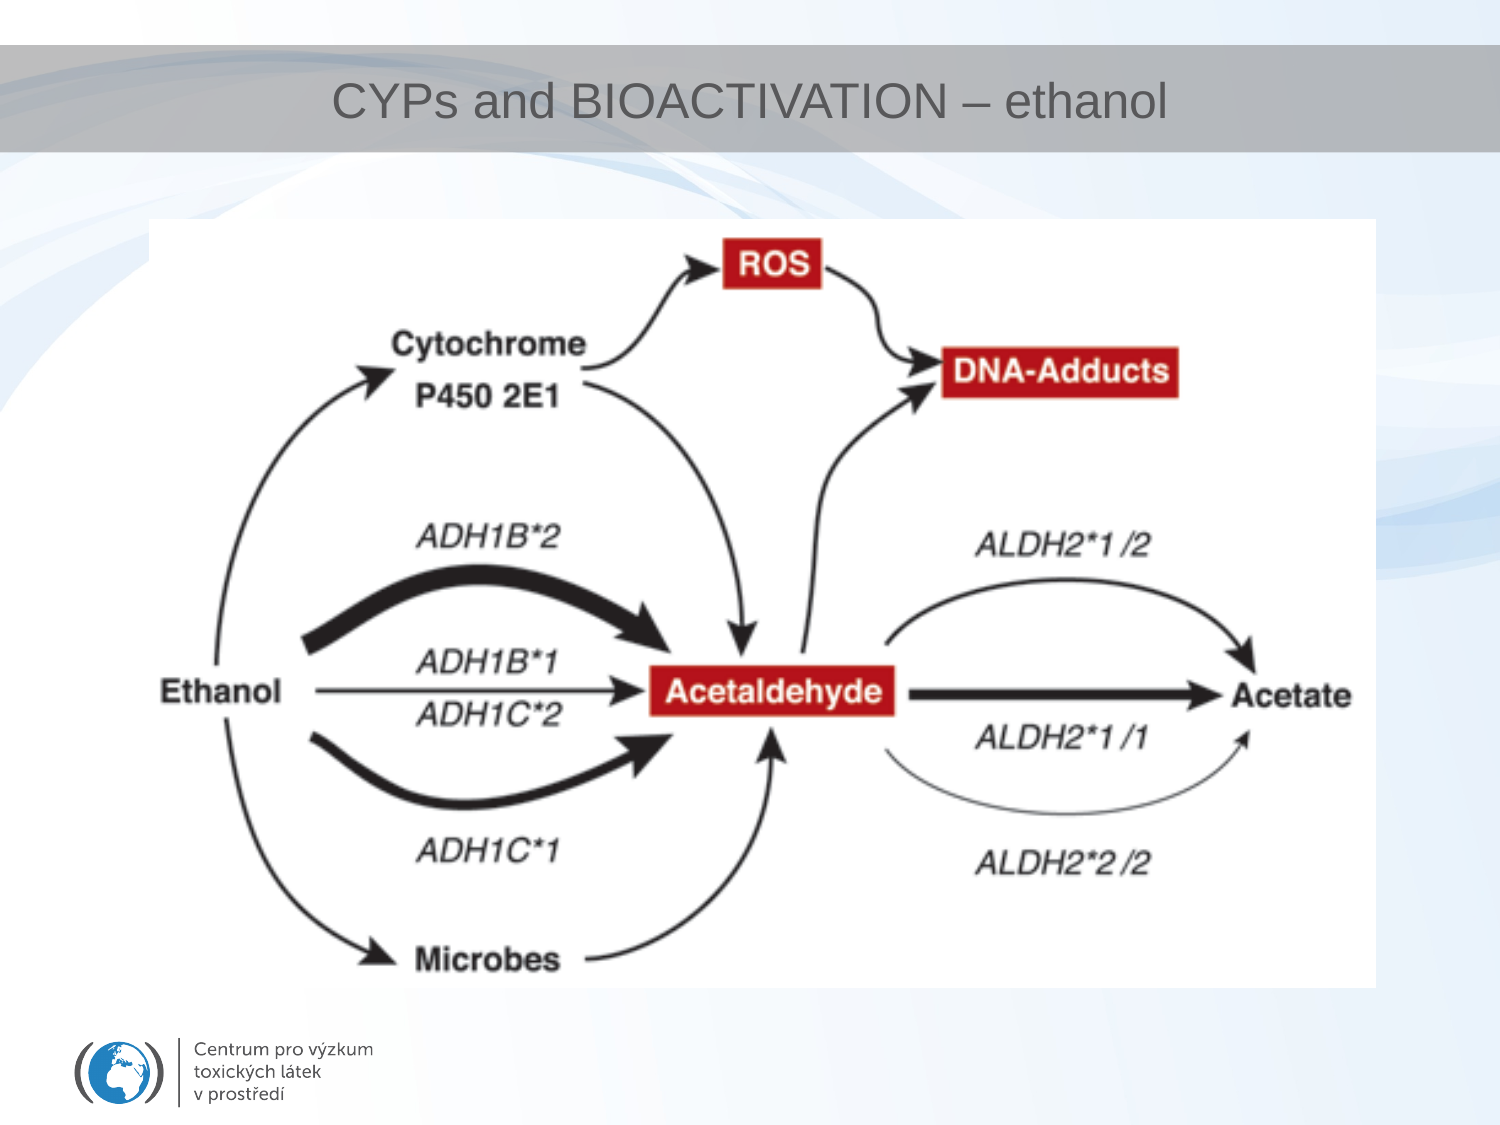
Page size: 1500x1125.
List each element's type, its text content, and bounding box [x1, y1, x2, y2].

title CYPs and BIOACTIVATION – ethanol [0, 45, 1500, 153]
picture [0, 0, 1500, 45]
picture [0, 153, 1500, 1125]
